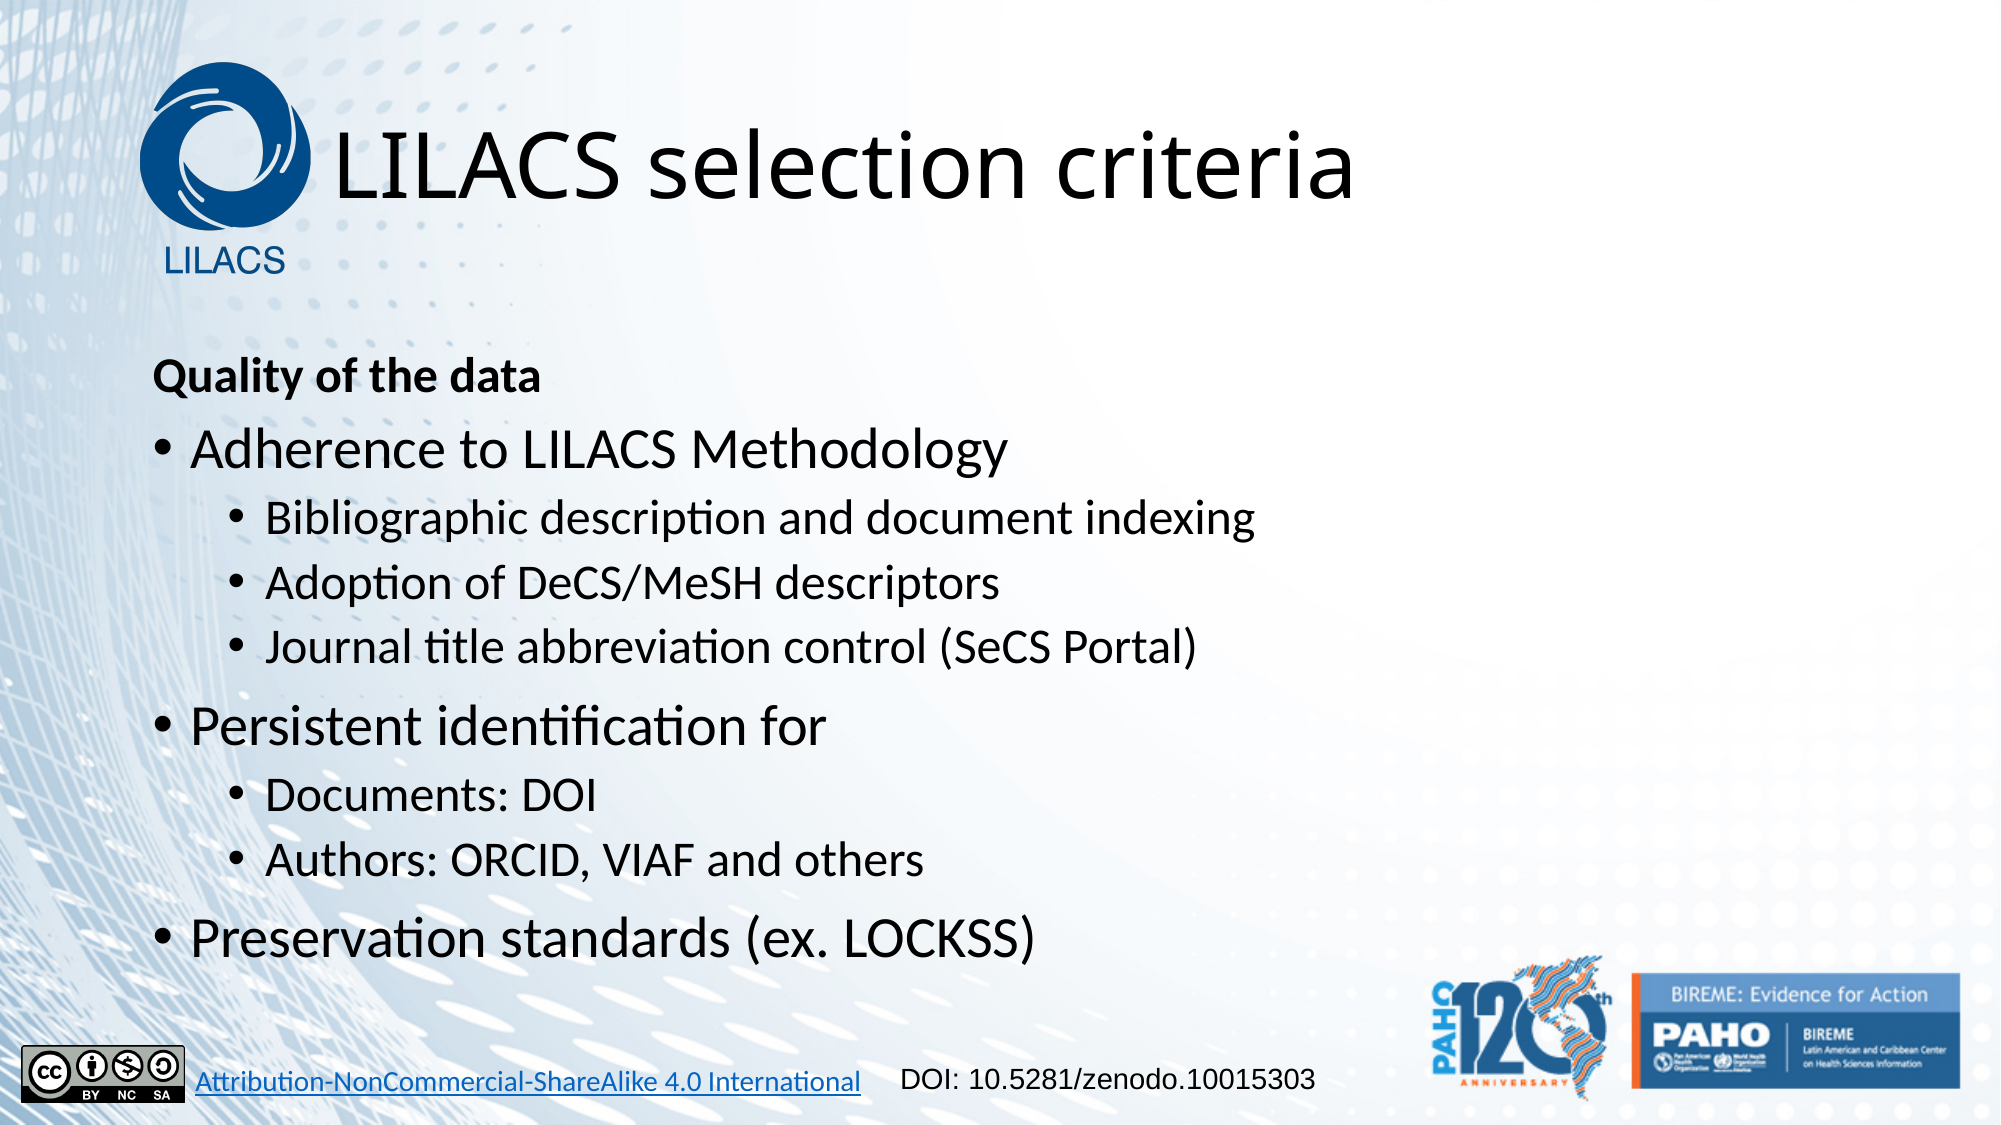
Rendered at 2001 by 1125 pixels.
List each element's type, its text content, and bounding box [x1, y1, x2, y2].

list Quality of the data [137, 275, 984, 410]
picture [0, 0, 2001, 1125]
title LILACS selection criteria [316, 59, 1863, 278]
text_box DOI: 10.5281/zenodo.10015303 [885, 1052, 1886, 1103]
list Adherence to LILACS Methodology Bibliographic description and document indexing Adoption of DeCS/MeSH descriptors Journal title abbreviation control (SeCS Portal) Persistent identification for Documents: DOI Authors: ORCID, VIAF and others Preservation standards (ex. LOCKSS) [137, 410, 1882, 1016]
text_box Attribution-NonCommercial-ShareAlike 4.0 International [120, 1055, 936, 1105]
